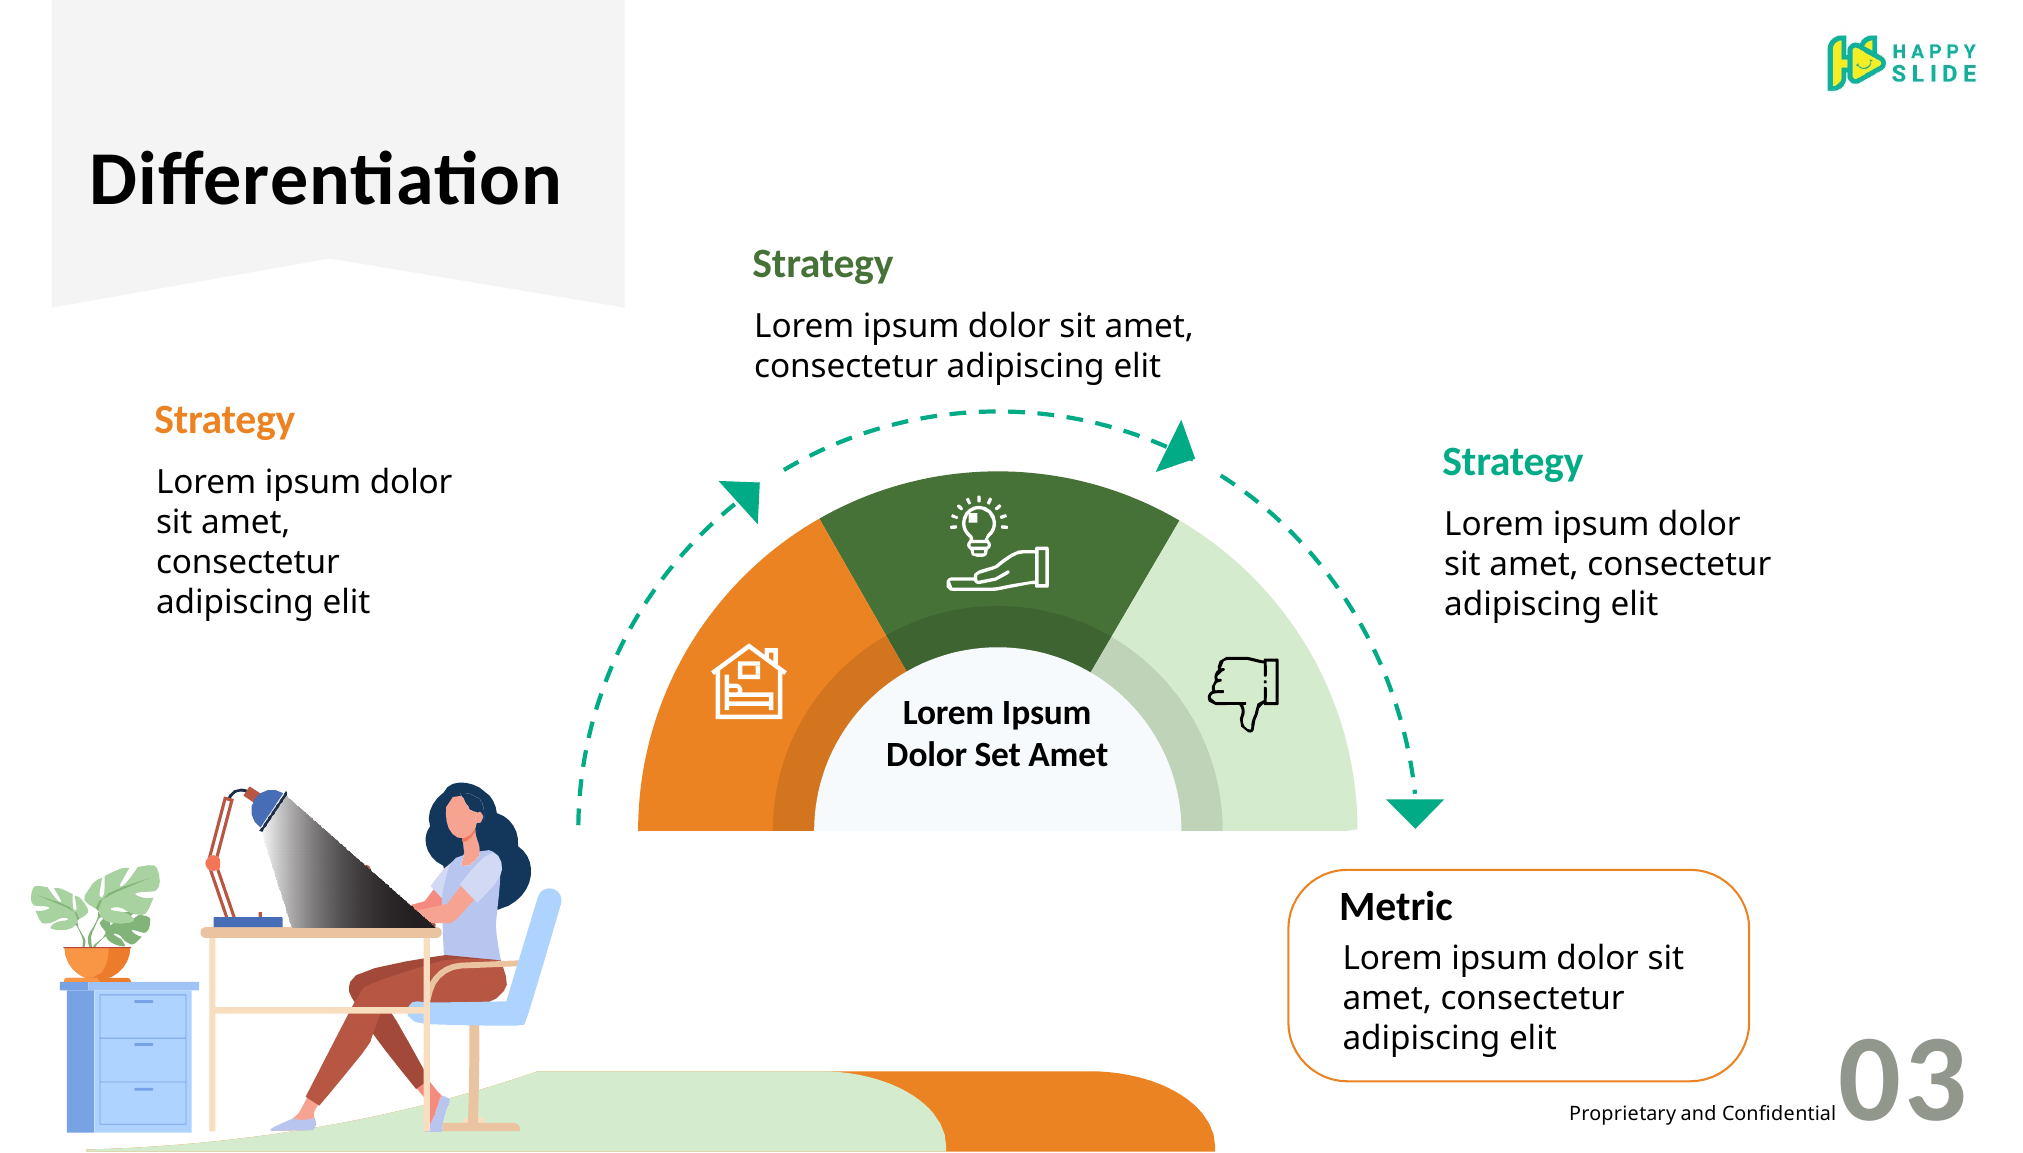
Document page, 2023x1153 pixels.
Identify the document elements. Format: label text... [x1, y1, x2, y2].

text_box Metric Lorem ipsum dolor sit amet, consectetur adipiscing elit [1337, 868, 1775, 993]
text_box [1288, 869, 1750, 1082]
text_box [30, 782, 1216, 1152]
title Diﬀerentiation [87, 126, 575, 322]
text_box [1422, 799, 1445, 823]
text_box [575, 409, 1418, 832]
picture [1821, 25, 1982, 100]
text_box Strategy Lorem ipsum dolor sit amet, consectetur adipiscing elit [1440, 410, 1782, 622]
text_box Proprietary and Conﬁdential 03 [1567, 993, 1971, 1146]
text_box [946, 495, 1050, 592]
text_box [51, 0, 625, 308]
text_box Strategy Lorem ipsum dolor sit amet, consectetur adipiscing elit [152, 368, 537, 621]
text_box Strategy Lorem ipsum dolor sit amet, consectetur adipiscing elit [750, 212, 1253, 385]
